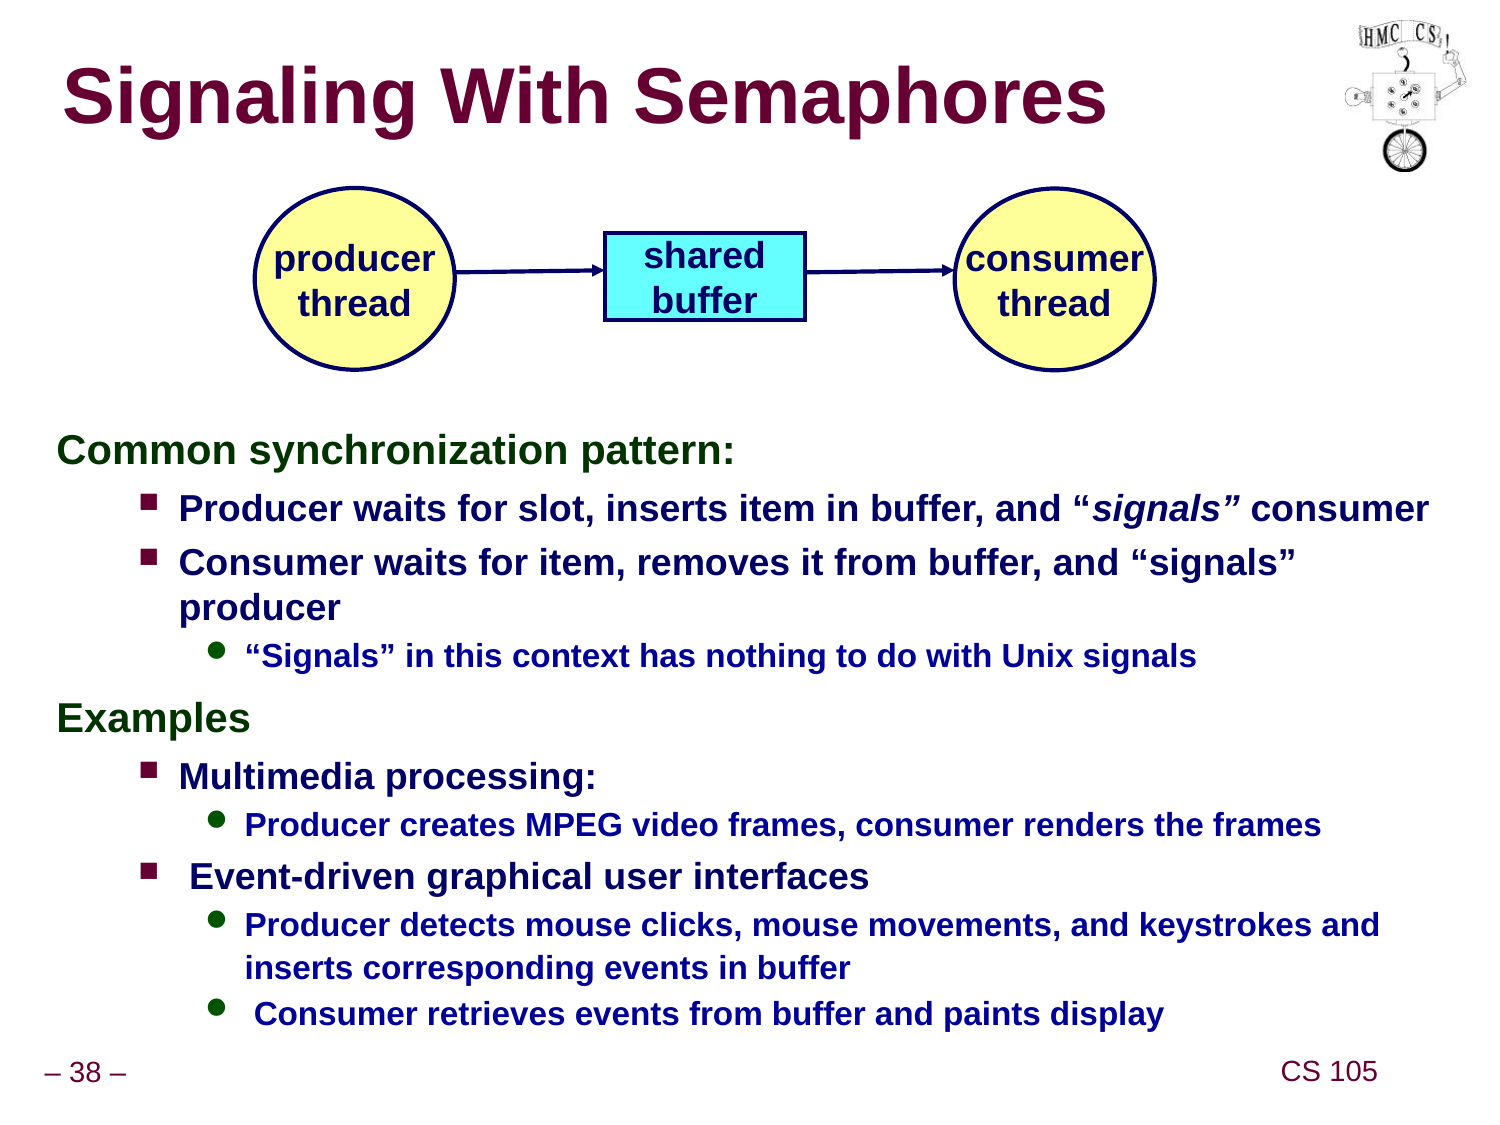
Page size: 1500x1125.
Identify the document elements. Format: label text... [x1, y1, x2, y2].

text_box producer thread [254, 187, 455, 370]
text_box [454, 264, 605, 277]
title Signaling With Semaphores [62, 51, 1246, 146]
list Common synchronization pattern: Producer waits for slot, inserts item in buffer, and “signals” consumer Consumer waits for item, removes it from buffer, and “signals” producer “Signals” in this context has nothing to do with Unix signals Examples Multimedia processing: Producer creates MPEG video frames, consumer renders the frames Event-driven graphical user interfaces Producer detects mouse clicks, mouse movements, and keystrokes and inserts corresponding events in buffer Consumer retrieves events from buffer and paints display [41, 419, 1474, 1125]
text_box shared buffer [604, 232, 805, 321]
text_box [804, 264, 955, 277]
text_box consumer thread [954, 188, 1155, 371]
picture [1345, 16, 1467, 172]
